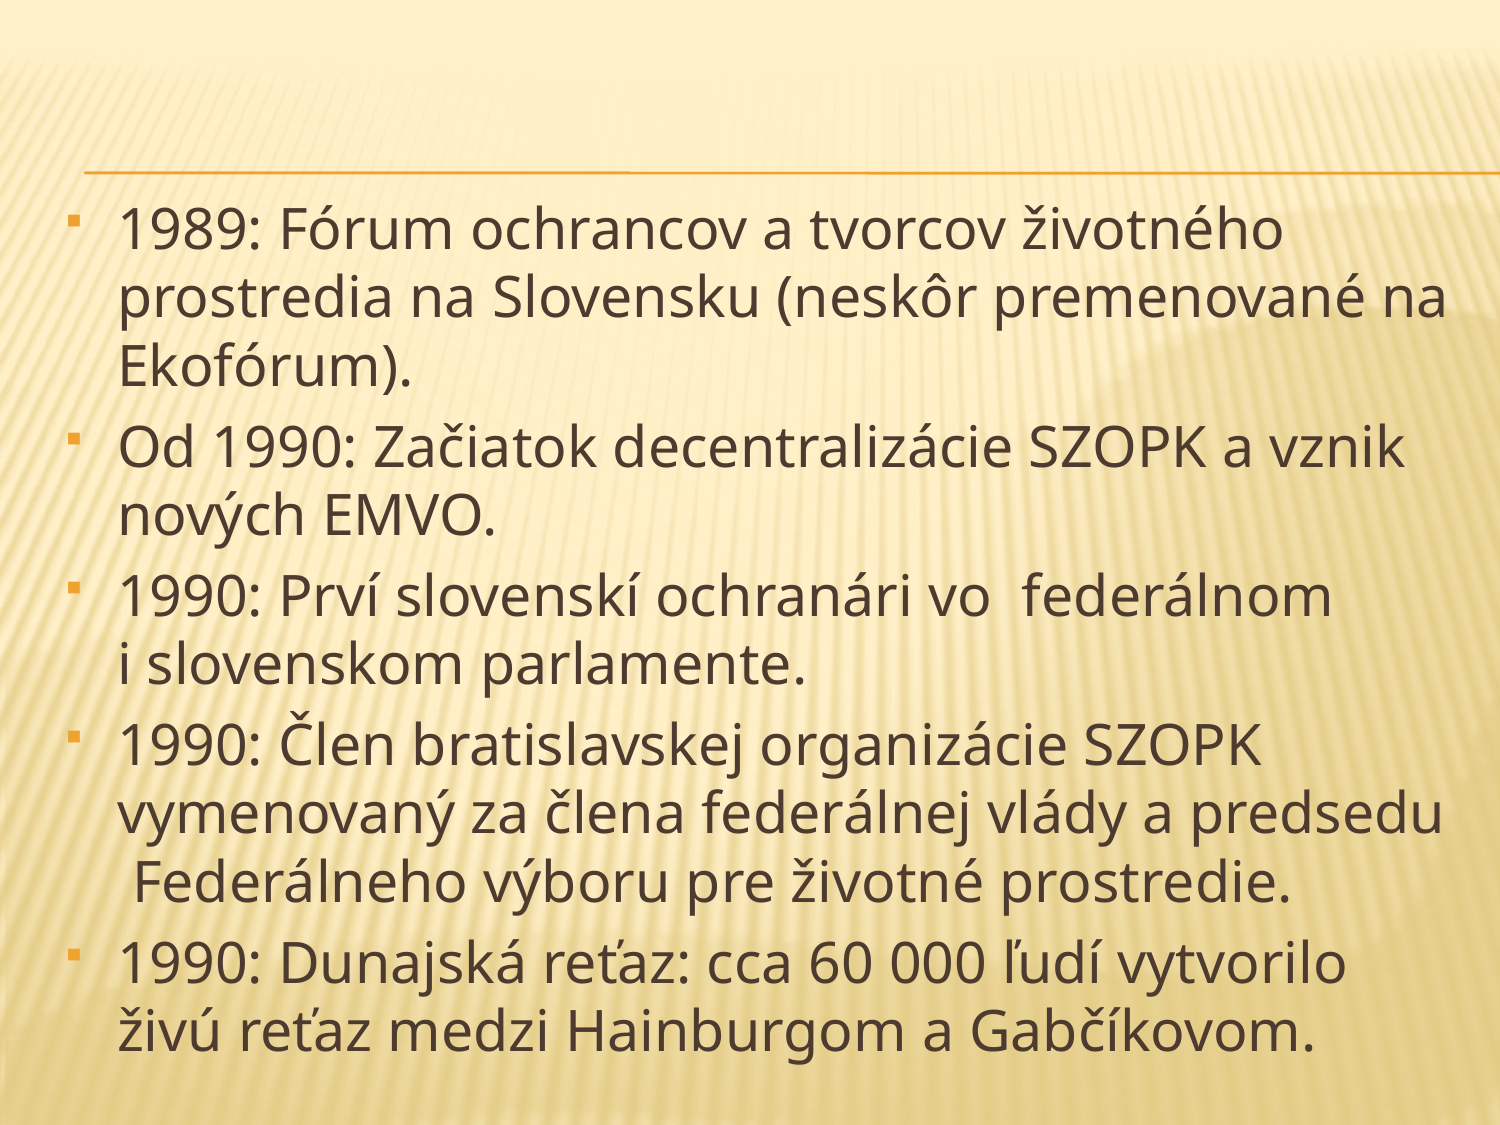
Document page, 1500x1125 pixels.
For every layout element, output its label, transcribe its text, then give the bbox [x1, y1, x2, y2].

list 1989: Fórum ochrancov a tvorcov životného prostredia na Slovensku (neskôr premenované na Ekofórum). Od 1990: Začiatok decentralizácie SZOPK a vznik nových EMVO. 1990: Prví slovenskí ochranári vo federálnom i slovenskom parlamente. 1990: Člen bratislavskej organizácie SZOPK vymenovaný za člena federálnej vlády a predsedu Federálneho výboru pre životné prostredie. 1990: Dunajská reťaz: cca 60 000 ľudí vytvorilo živú reťaz medzi Hainburgom a Gabčíkovom. [50, 184, 1475, 1094]
